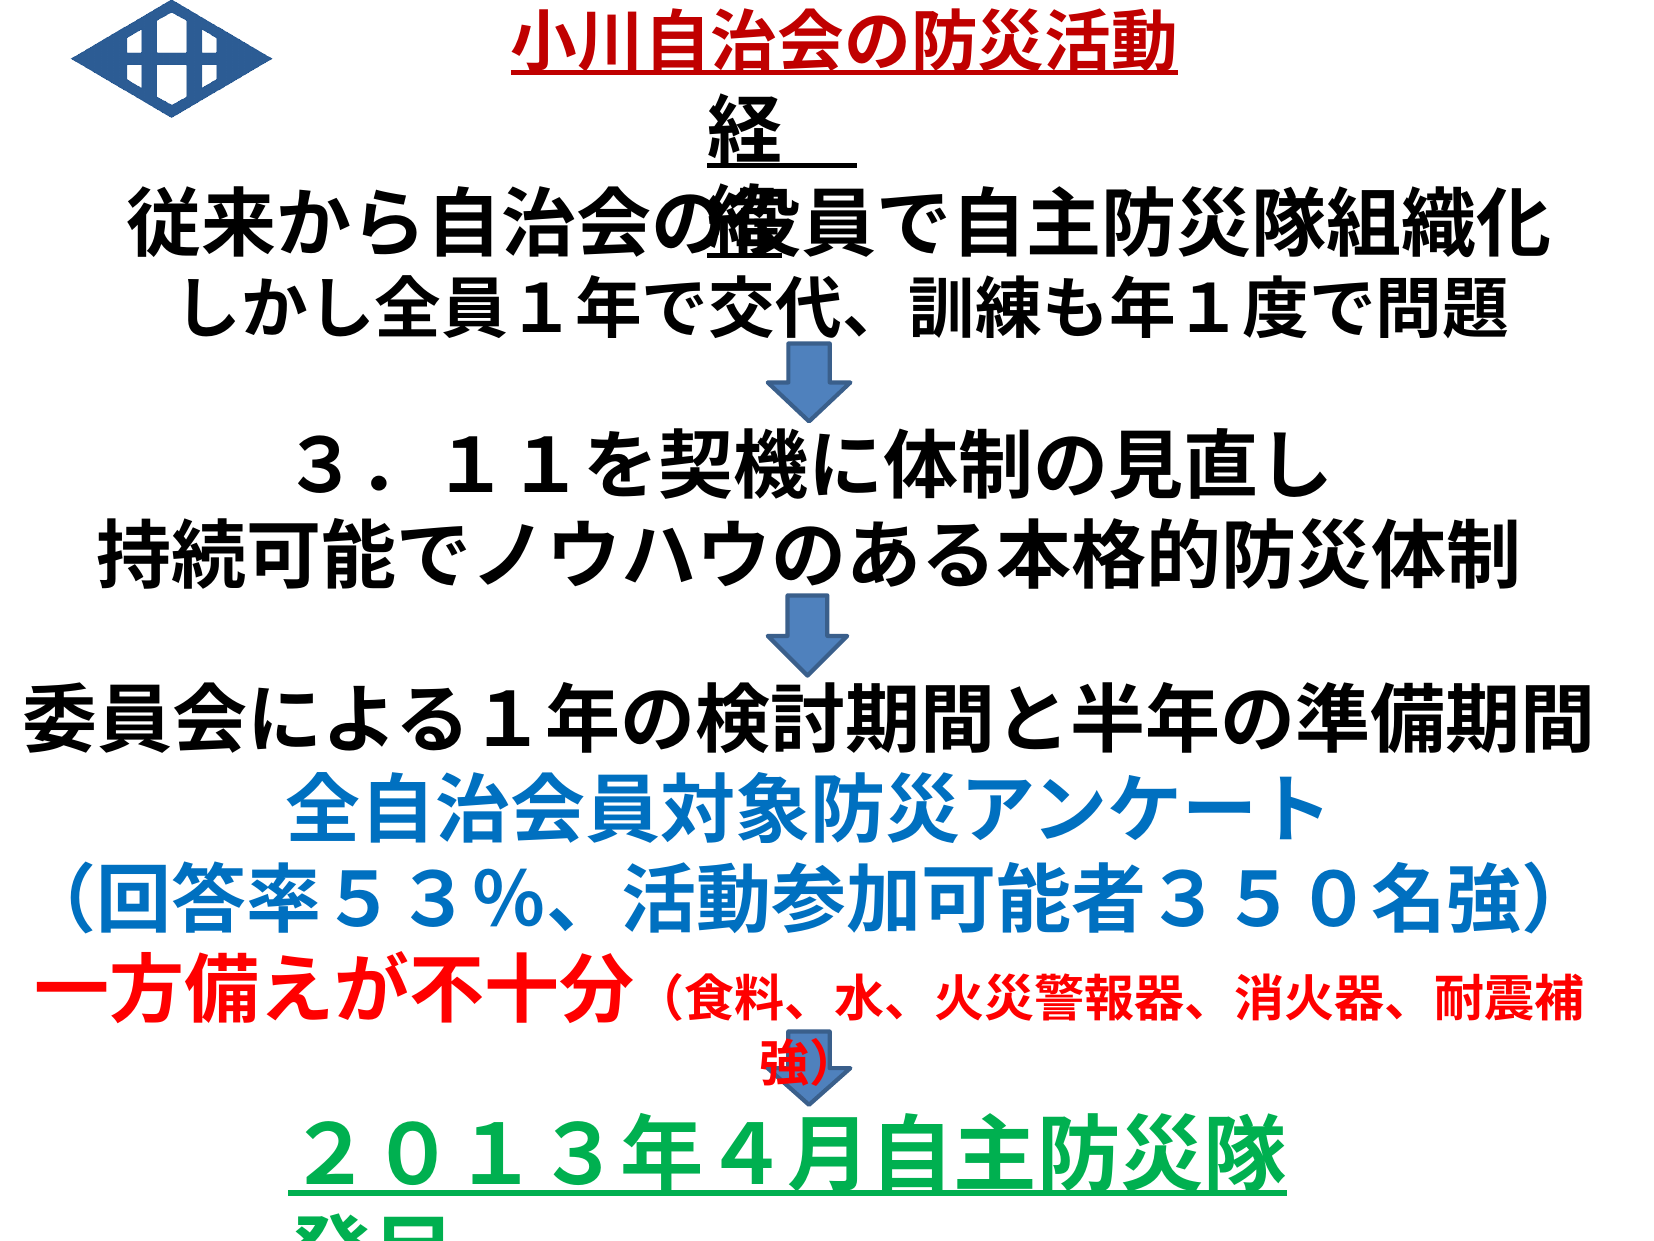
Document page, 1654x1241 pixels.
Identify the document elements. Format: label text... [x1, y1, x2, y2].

text_box ３．１１を契機に体制の見直し 持続可能でノウハウのある本格的防災体制 [0, 409, 1619, 606]
text_box 委員会による１年の検討期間と半年の準備期間 全自治会員対象防災アンケート （回答率５３％、活動参加可能者３５０名強） 一方備えが不十分（食料、水、火災警報器、消火器、耐震補強） [0, 663, 1619, 1100]
text_box ２０１３年４月自主防災隊発足 [271, 1100, 1323, 1241]
text_box 経 緯 [690, 74, 928, 242]
text_box [0, 242, 1654, 409]
text_box 従来から自治会の役員で自主防災隊組織化 しかし全員１年で交代、訓練も年１度で問題 [35, 167, 690, 242]
title 小川自治会の防災活動 [413, 0, 1276, 107]
text_box [800, 1100, 818, 1107]
picture [70, 0, 276, 118]
text_box 従来から自治会の役員で自主防災隊組織化 しかし全員１年で交代、訓練も年１度で問題 [928, 167, 1583, 242]
text_box [765, 593, 850, 663]
text_box [765, 341, 853, 423]
